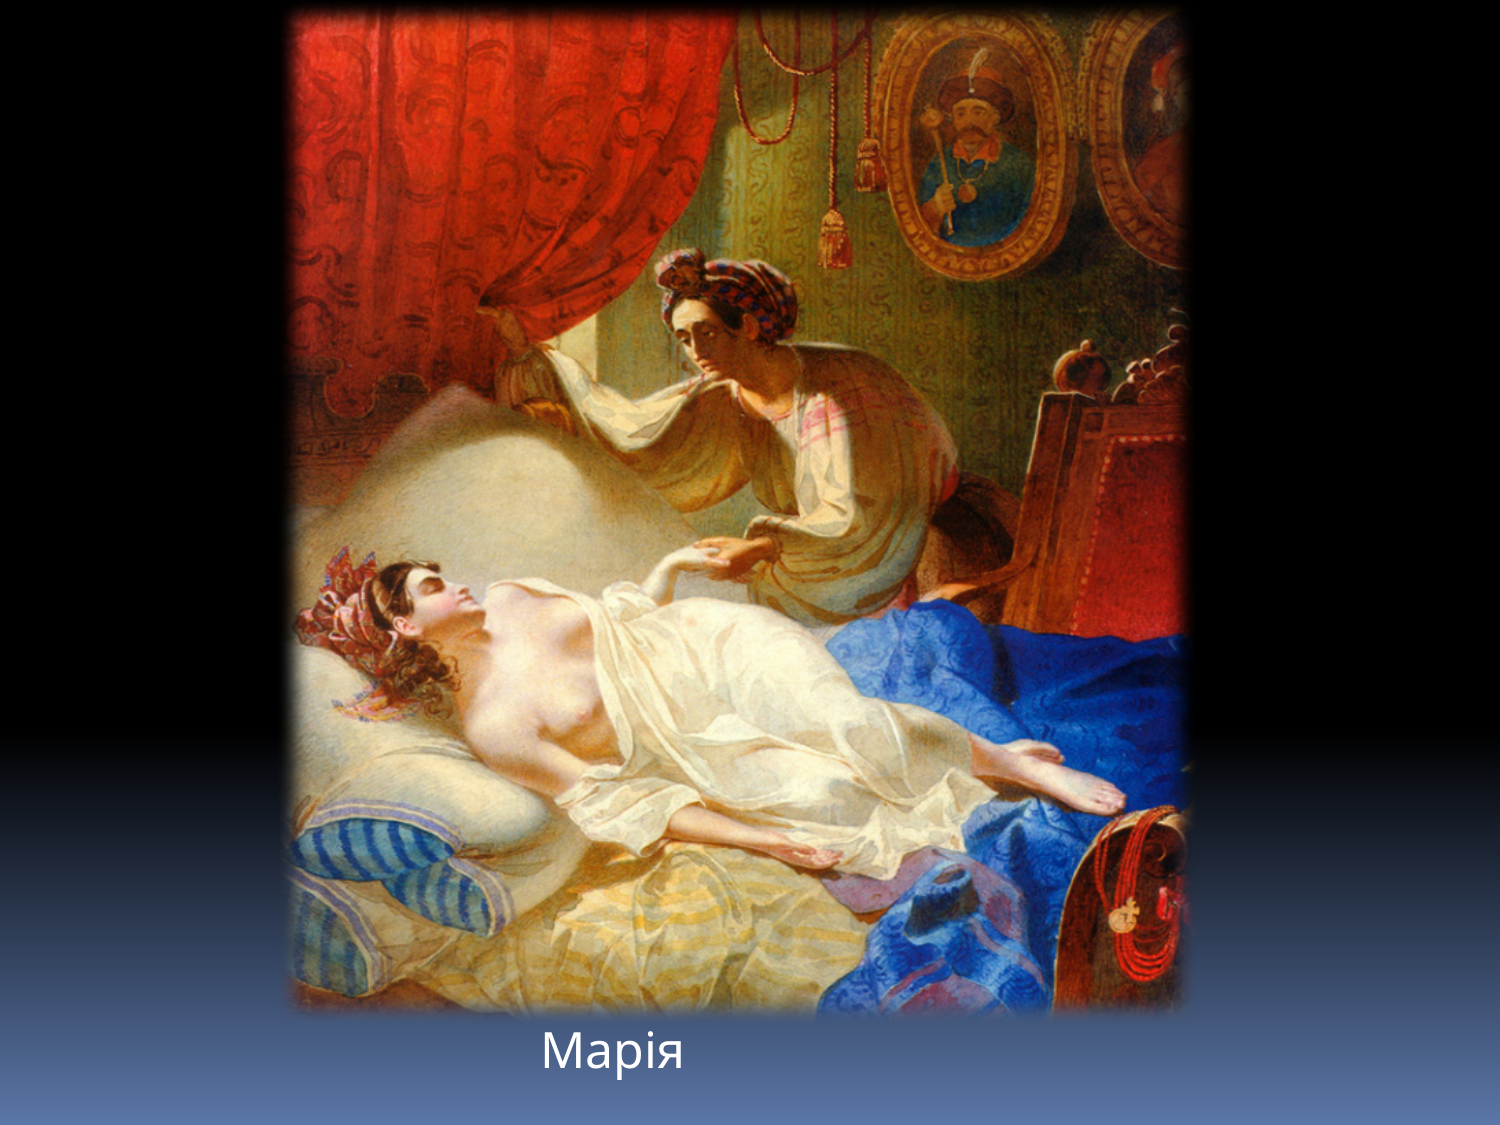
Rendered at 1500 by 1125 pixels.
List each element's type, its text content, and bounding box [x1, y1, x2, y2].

text_box Марія [525, 1033, 1010, 1087]
picture [276, 0, 1197, 1024]
